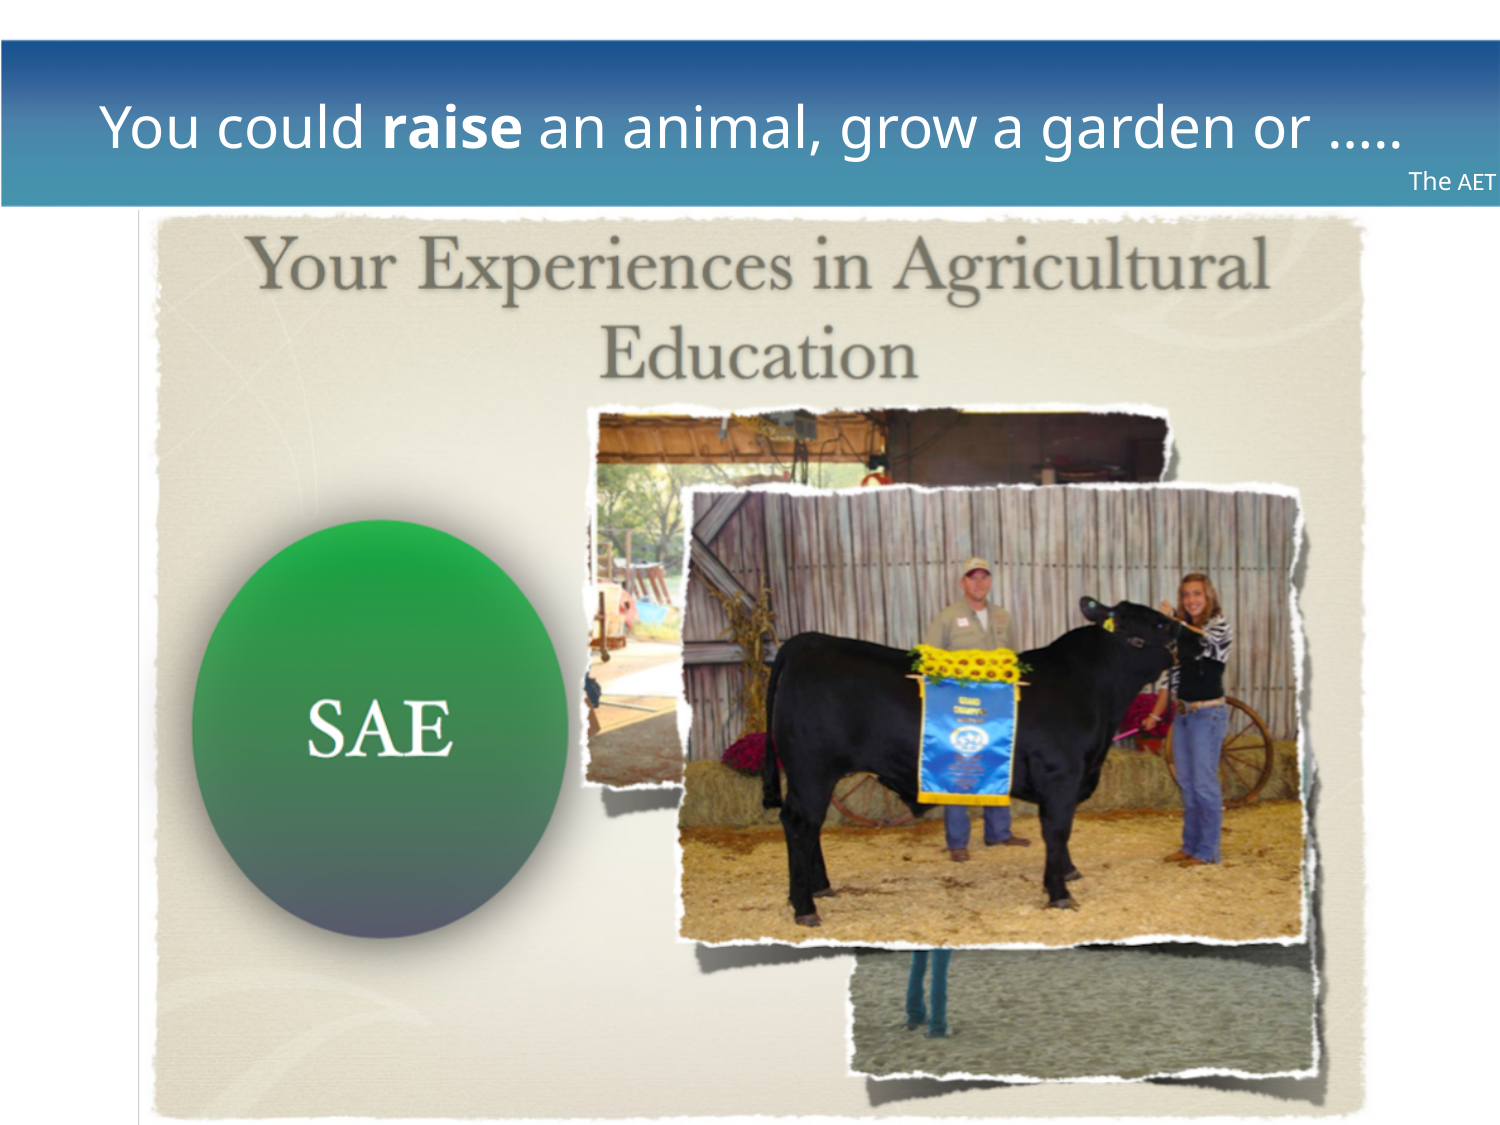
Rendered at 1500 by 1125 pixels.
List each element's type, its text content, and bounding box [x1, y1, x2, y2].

picture [1, 26, 1500, 1125]
title You could raise an animal, grow a garden or ….. [69, 39, 1445, 211]
